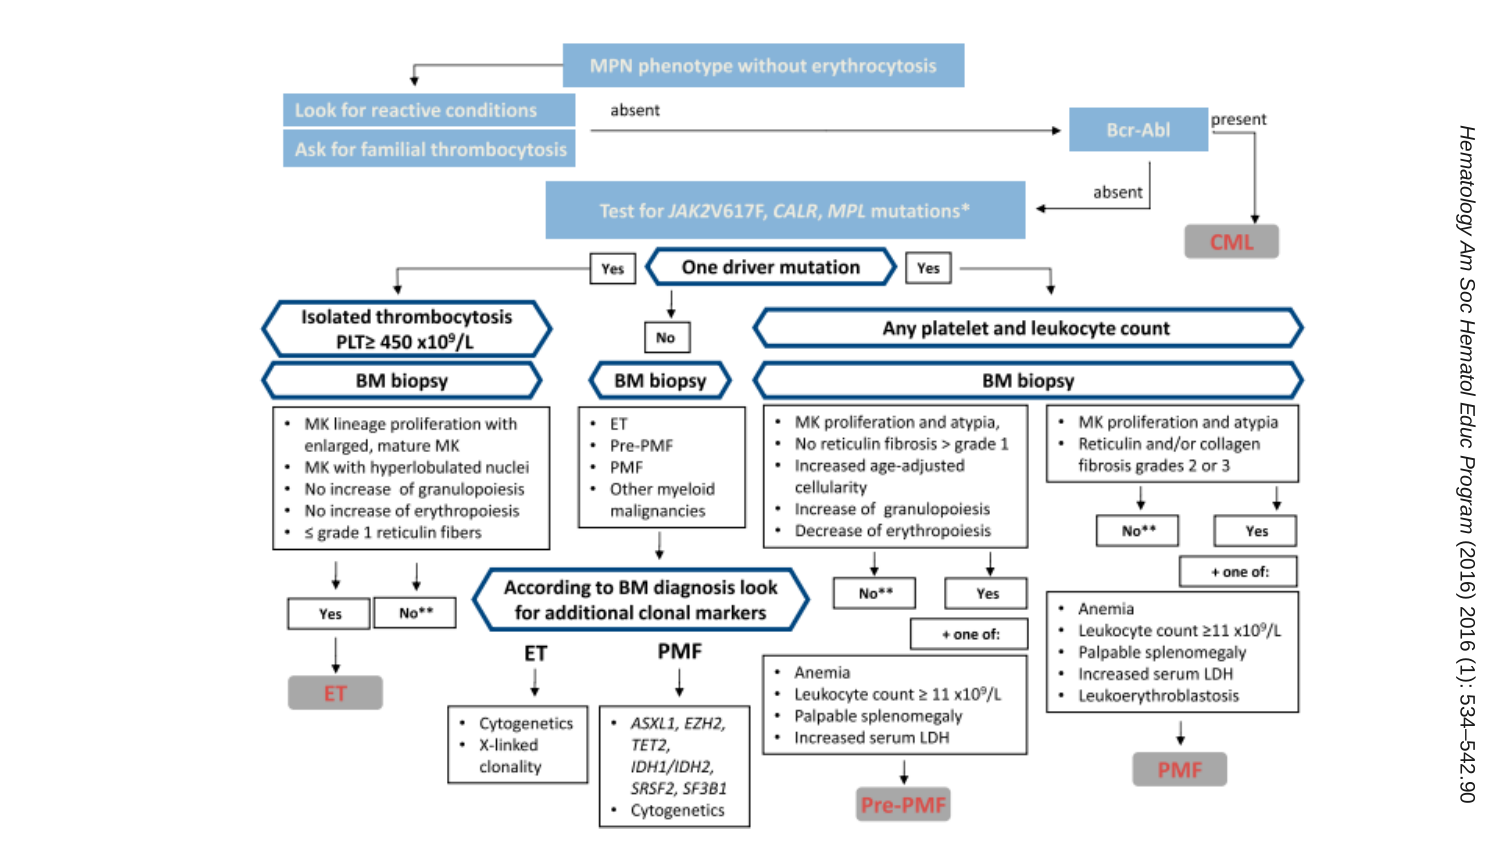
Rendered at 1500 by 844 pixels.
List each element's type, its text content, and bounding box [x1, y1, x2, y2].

text_box Hematology Am Soc Hematol Educ Program (2016) 2016 (1): 534–542.90 [1449, 110, 1489, 844]
picture [159, 14, 1341, 830]
